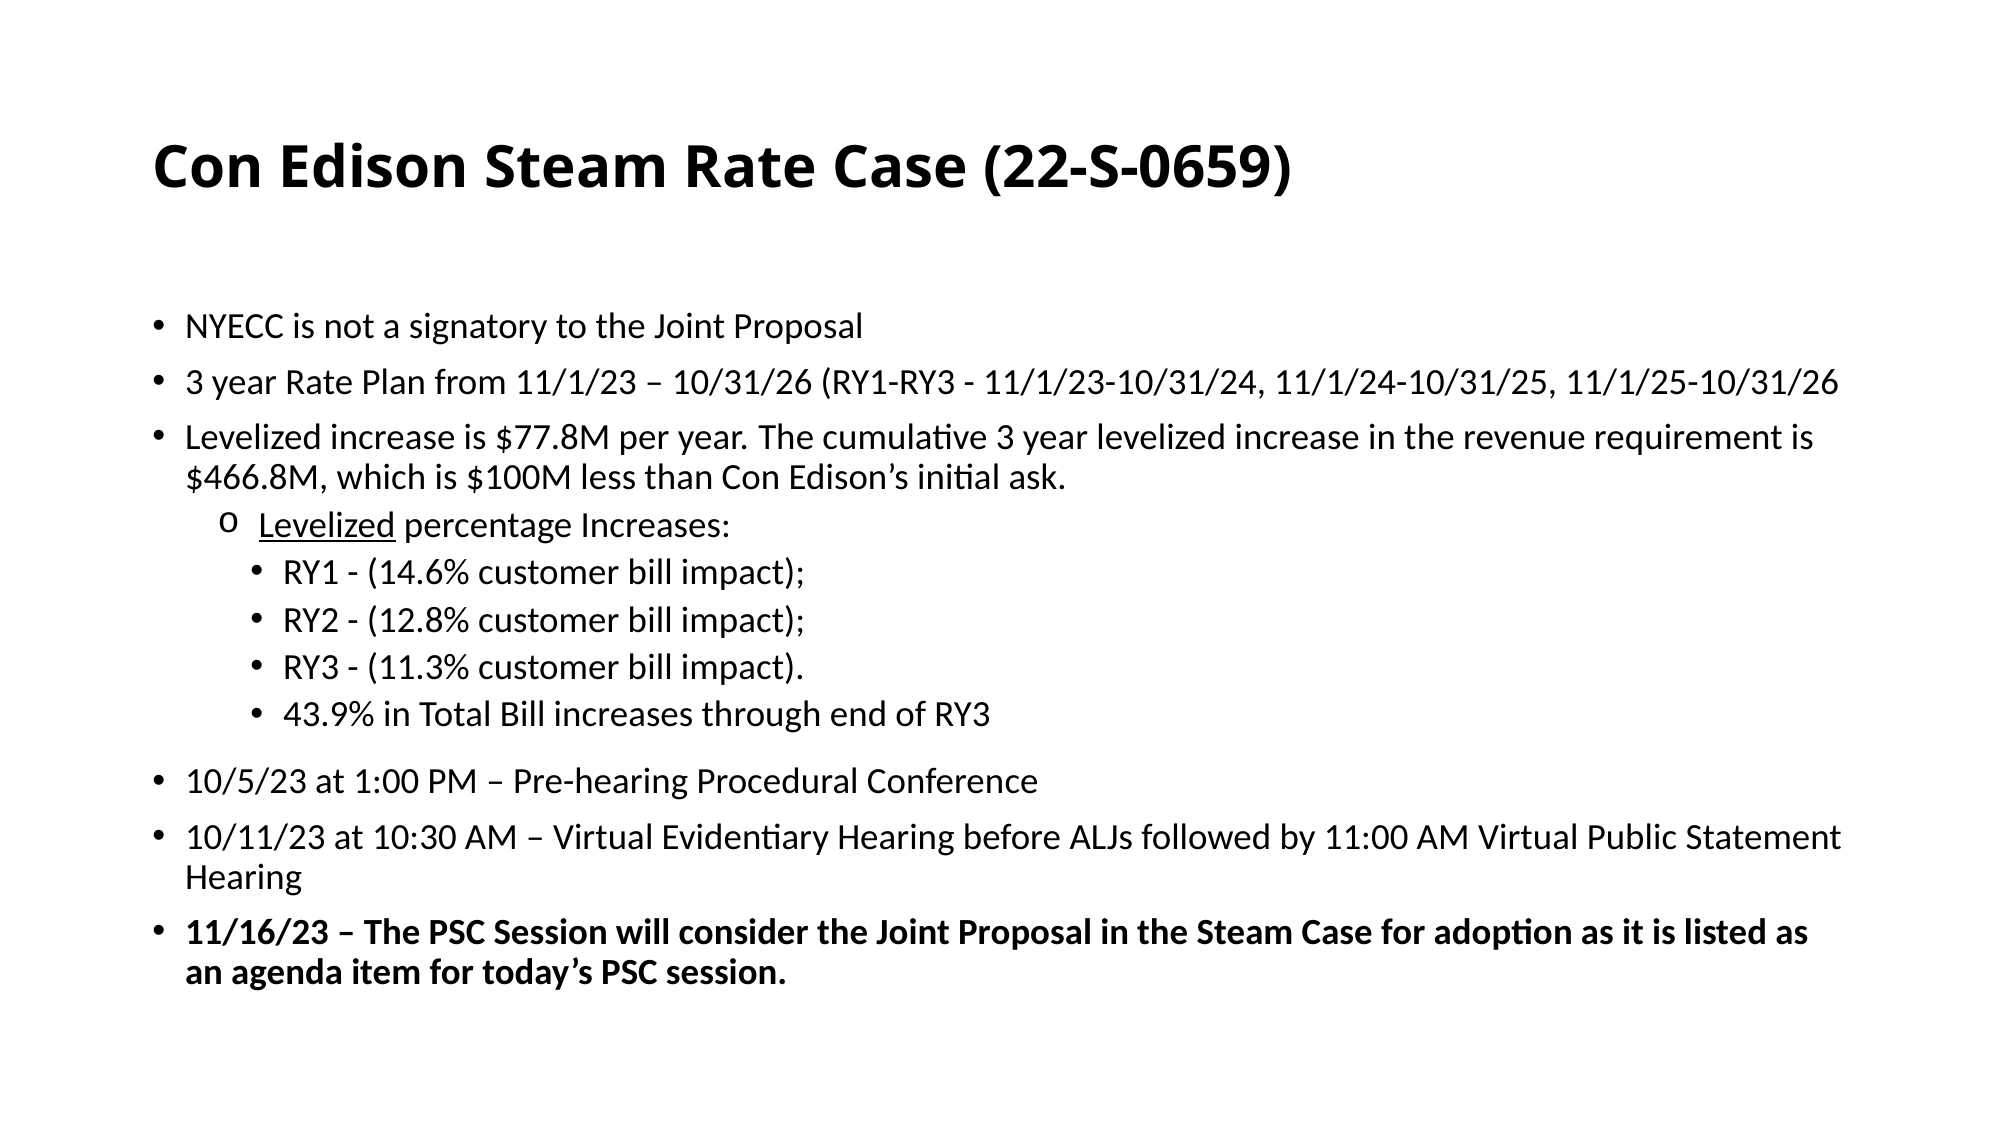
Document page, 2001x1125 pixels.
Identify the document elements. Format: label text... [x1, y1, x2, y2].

title Con Edison Steam Rate Case (22-S-0659) [137, 59, 1863, 278]
list NYECC is not a signatory to the Joint Proposal 3 year Rate Plan from 11/1/23 – 10/31/26 (RY1-RY3 - 11/1/23-10/31/24, 11/1/24-10/31/25, 11/1/25-10/31/26 Levelized increase is $77.8M per year. The cumulative 3 year levelized increase in the revenue requirement is $466.8M, which is $100M less than Con Edison’s initial ask. Levelized percentage Increases: RY1 - (14.6% customer bill impact); RY2 - (12.8% customer bill impact); RY3 - (11.3% customer bill impact). 43.9% in Total Bill increases through end of RY3 10/5/23 at 1:00 PM – Pre-hearing Procedural Conference 10/11/23 at 10:30 AM – Virtual Evidentiary Hearing before ALJs followed by 11:00 AM Virtual Public Statement Hearing 11/16/23 – The PSC Session will consider the Joint Proposal in the Steam Case for adoption as it is listed as an agenda item for today’s PSC session. [137, 299, 1863, 1014]
